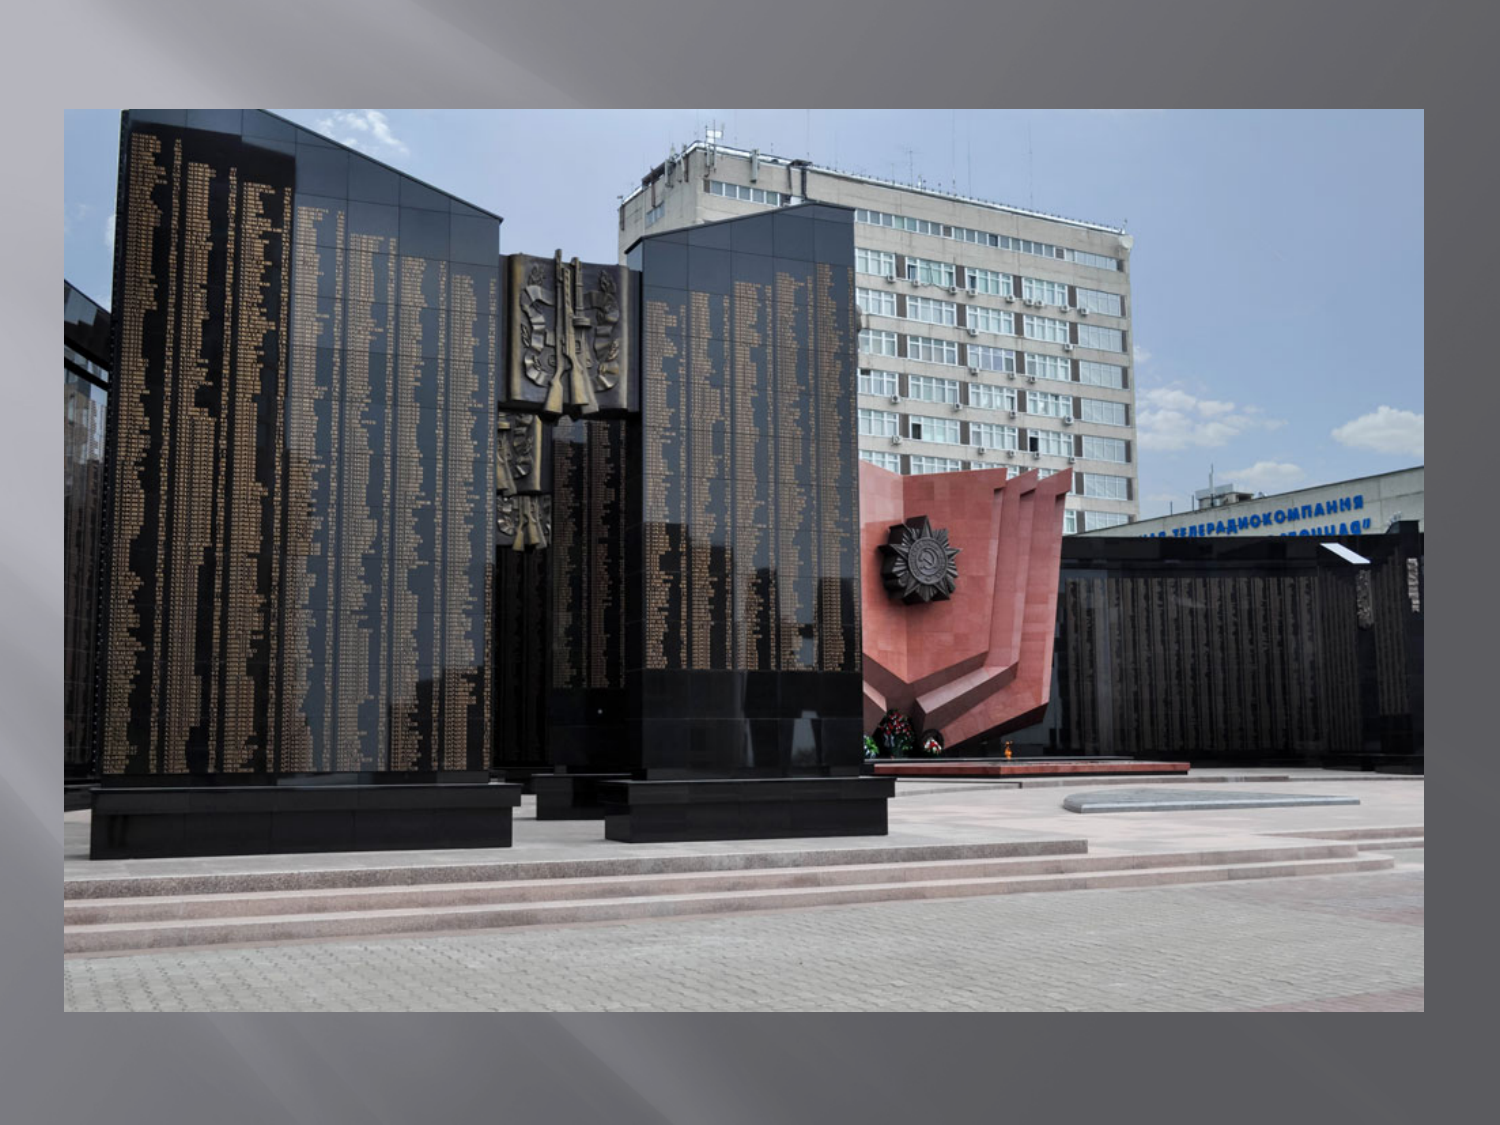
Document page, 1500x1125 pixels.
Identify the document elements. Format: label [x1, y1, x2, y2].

picture [64, 109, 1424, 1012]
